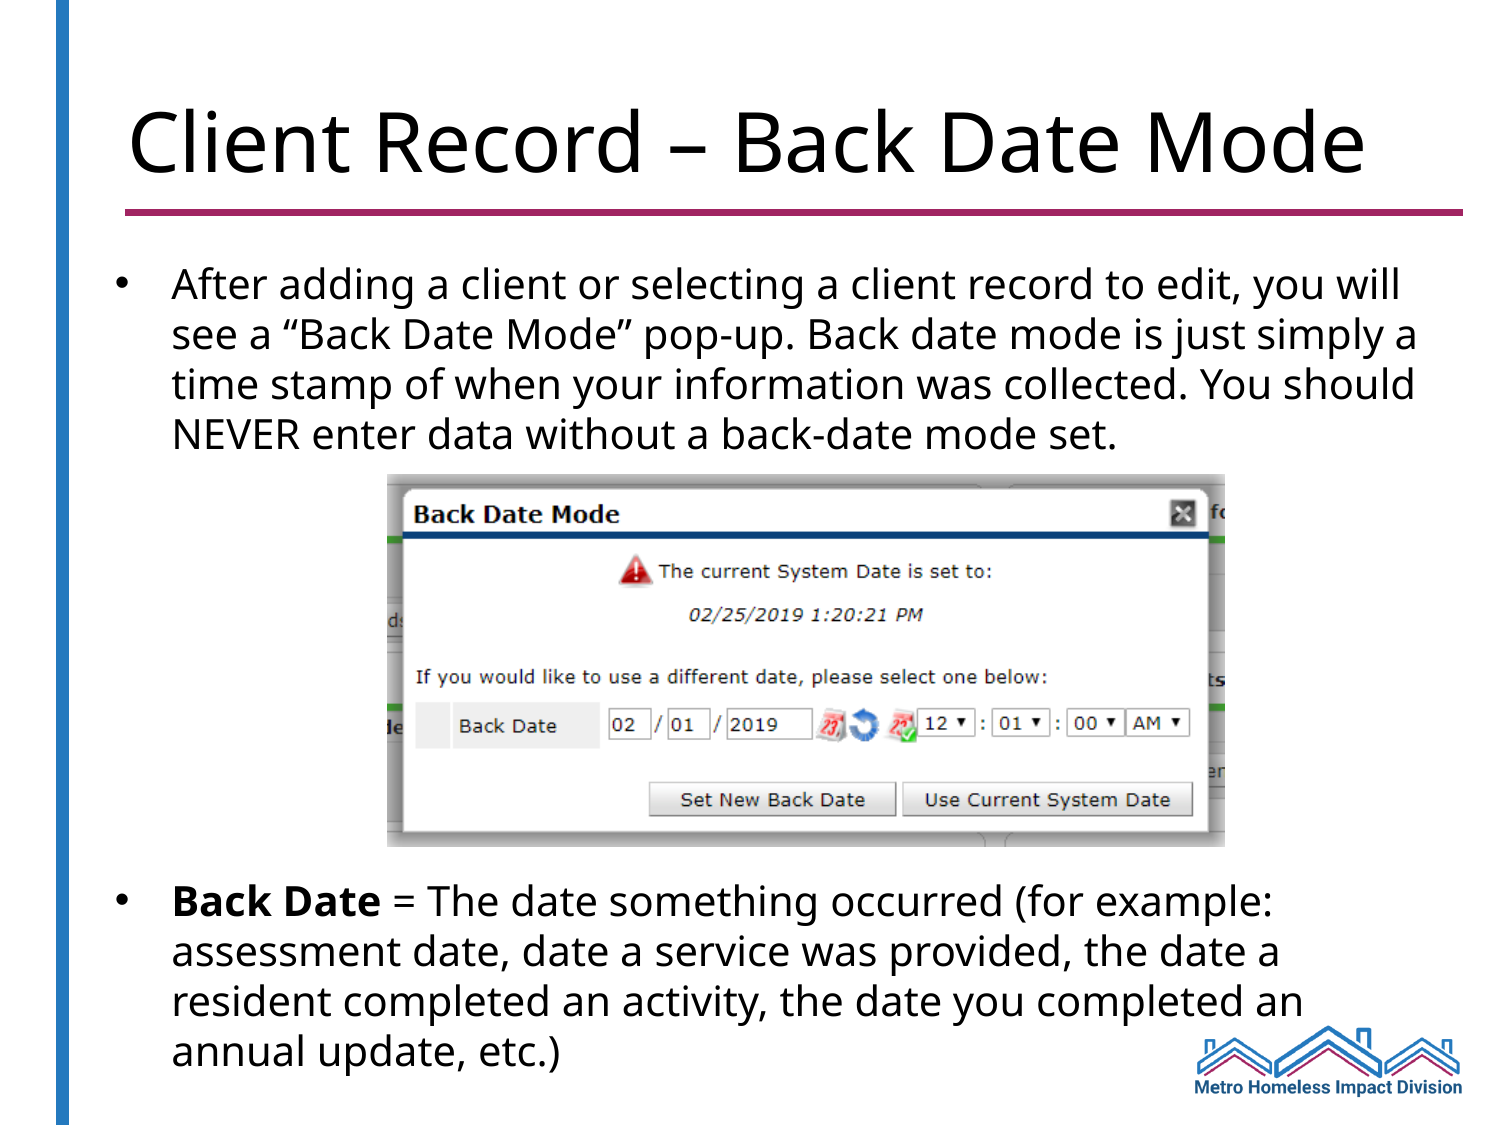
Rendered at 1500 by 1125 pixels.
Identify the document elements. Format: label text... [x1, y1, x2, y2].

title Client Record – Back Date Mode [112, 45, 1463, 233]
list After adding a client or selecting a client record to edit, you will see a “Back Date Mode” pop-up. Back date mode is just simply a time stamp of when your information was collected. You should NEVER enter data without a back-date mode set. Back Date = The date something occurred (for example: assessment date, date a service was provided, the date a resident completed an activity, the date you completed an annual update, etc.) [99, 249, 1450, 1125]
picture [387, 474, 1226, 847]
picture [1450, 1024, 1463, 1098]
